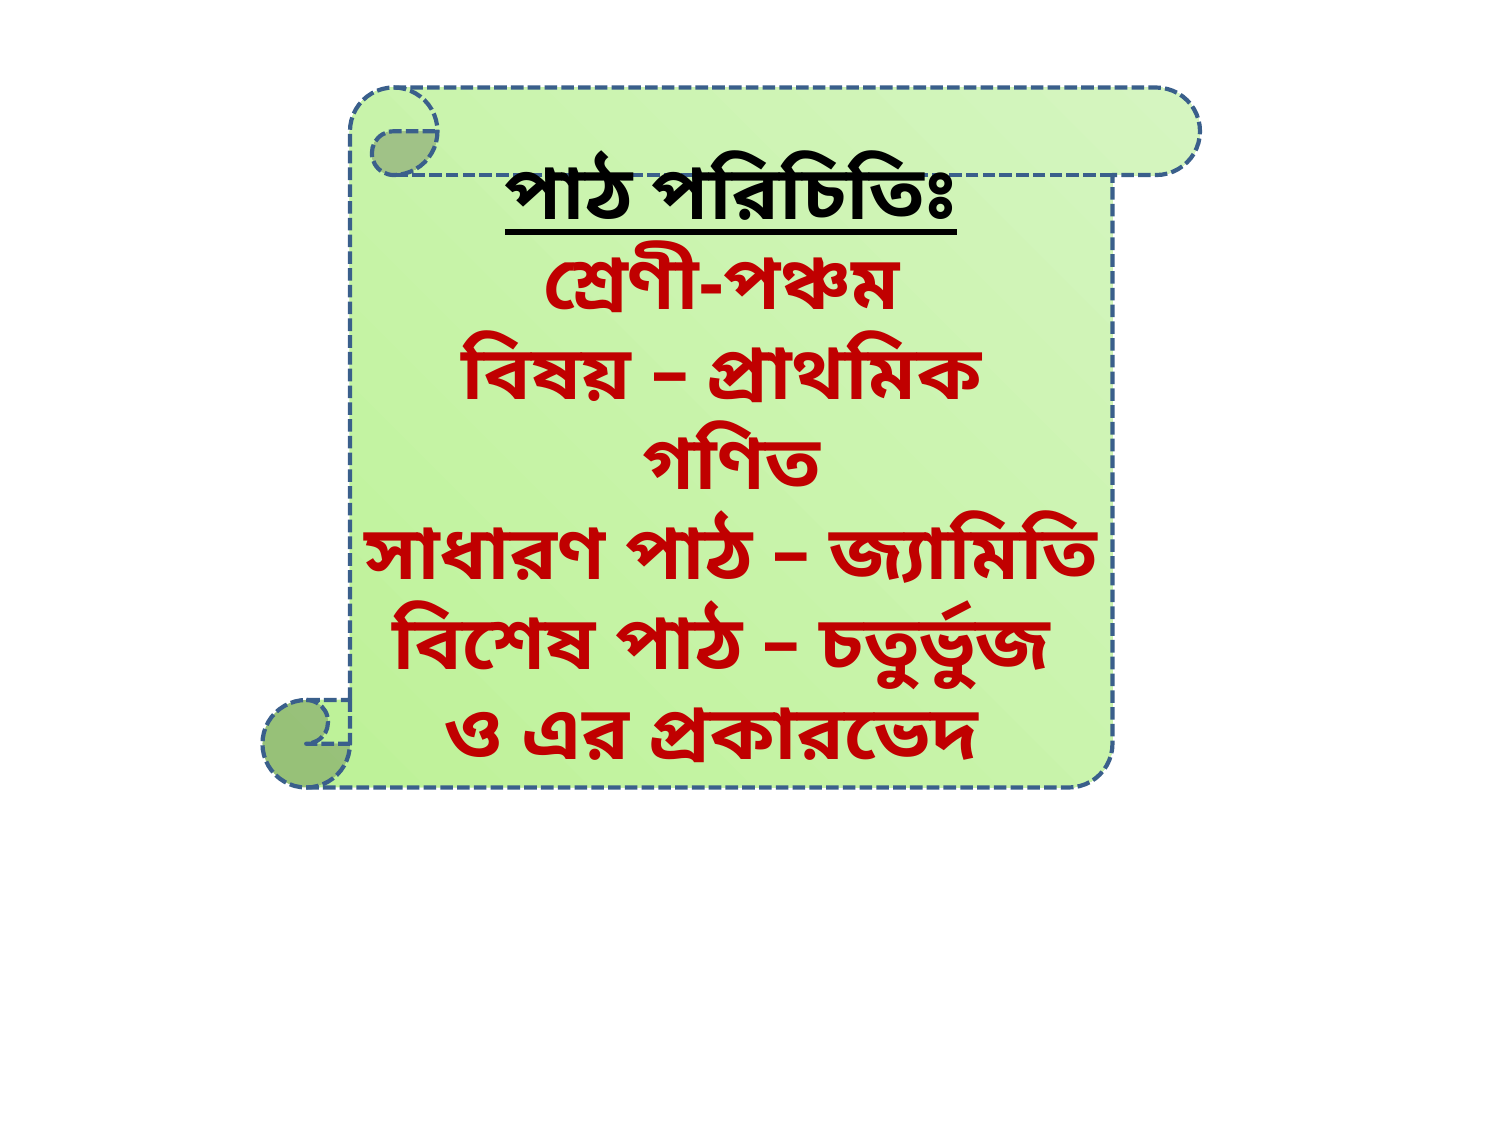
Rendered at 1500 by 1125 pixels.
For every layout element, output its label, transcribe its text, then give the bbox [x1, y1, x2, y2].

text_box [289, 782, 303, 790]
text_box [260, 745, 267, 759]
text_box পাঠ পরিচিতিঃ শ্রেণী-পঞ্চম বিষয় – প্রাথমিক গণিত সাধারণ পাঠ – জ্যামিতি বিশেষ পাঠ – চতুর্ভুজ ও এর প্রকারভেদ [304, 85, 1203, 790]
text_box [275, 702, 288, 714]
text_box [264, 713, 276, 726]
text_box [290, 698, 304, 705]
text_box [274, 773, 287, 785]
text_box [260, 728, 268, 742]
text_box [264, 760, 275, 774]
